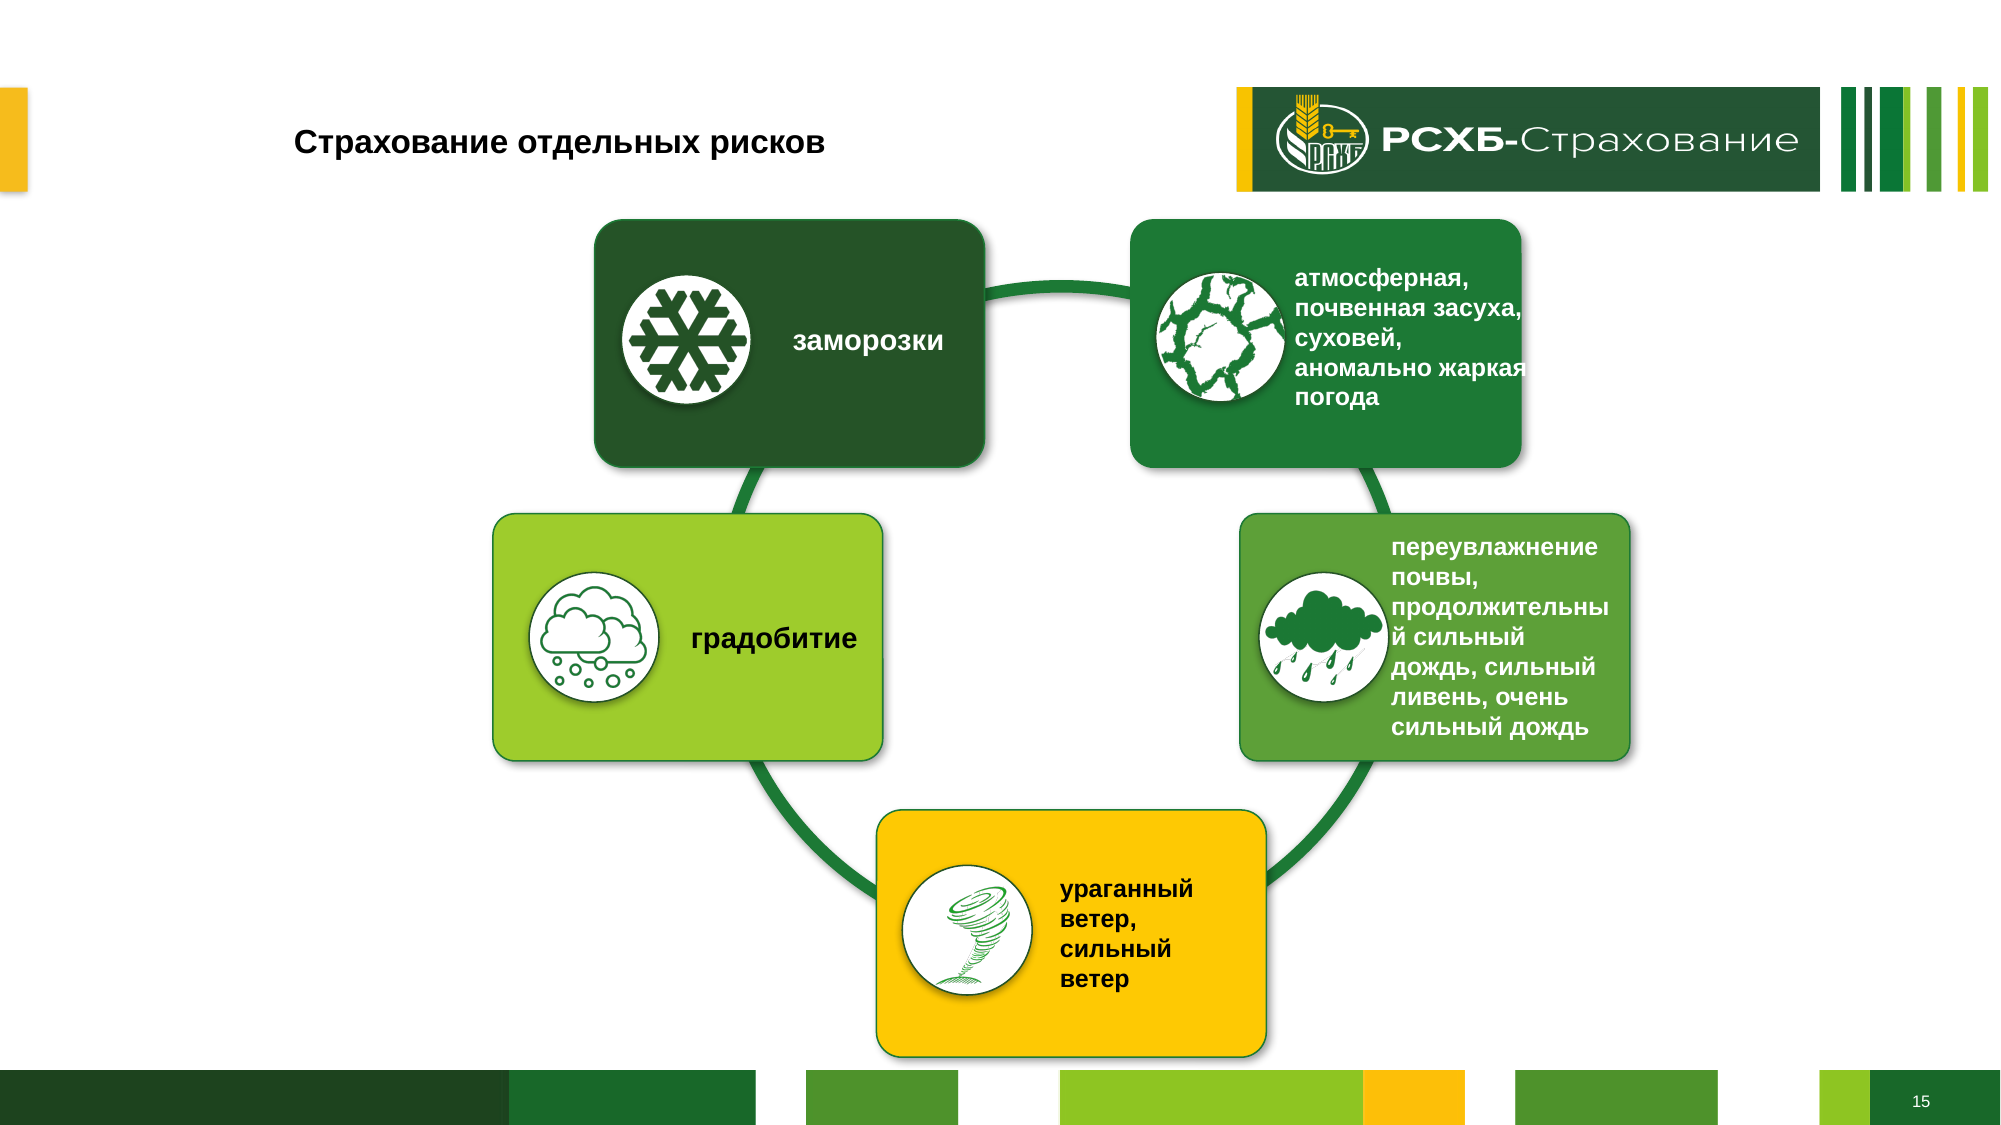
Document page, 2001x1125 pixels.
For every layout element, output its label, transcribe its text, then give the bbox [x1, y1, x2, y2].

text_box заморозки [777, 314, 960, 364]
picture [0, 0, 2001, 1125]
text_box [1130, 219, 1522, 468]
text_box [1239, 512, 1630, 762]
text_box ураганный ветер, сильный ветер [1045, 865, 1253, 1000]
text_box [1023, 895, 1033, 965]
text_box [652, 606, 660, 669]
text_box [492, 512, 884, 762]
text_box [593, 219, 986, 468]
text_box [528, 610, 534, 664]
text_box [926, 864, 1009, 879]
text_box градобитие [676, 611, 873, 662]
text_box атмосферная, почвенная засуха, суховей, аномально жаркая погода [1279, 253, 1551, 419]
text_box [554, 571, 634, 585]
text_box [738, 285, 1385, 893]
text_box [1294, 696, 1354, 703]
text_box [564, 696, 624, 703]
text_box [1282, 571, 1365, 586]
text_box [901, 901, 908, 959]
text_box [654, 273, 718, 282]
title Страхование отдельных рисков [278, 88, 963, 193]
text_box [875, 809, 1268, 1058]
text_box переувлажнение почвы, продолжительный сильный дождь, сильный ливень, очень сильный дождь [1376, 523, 1631, 748]
slide_number 15 [1478, 1070, 1946, 1125]
